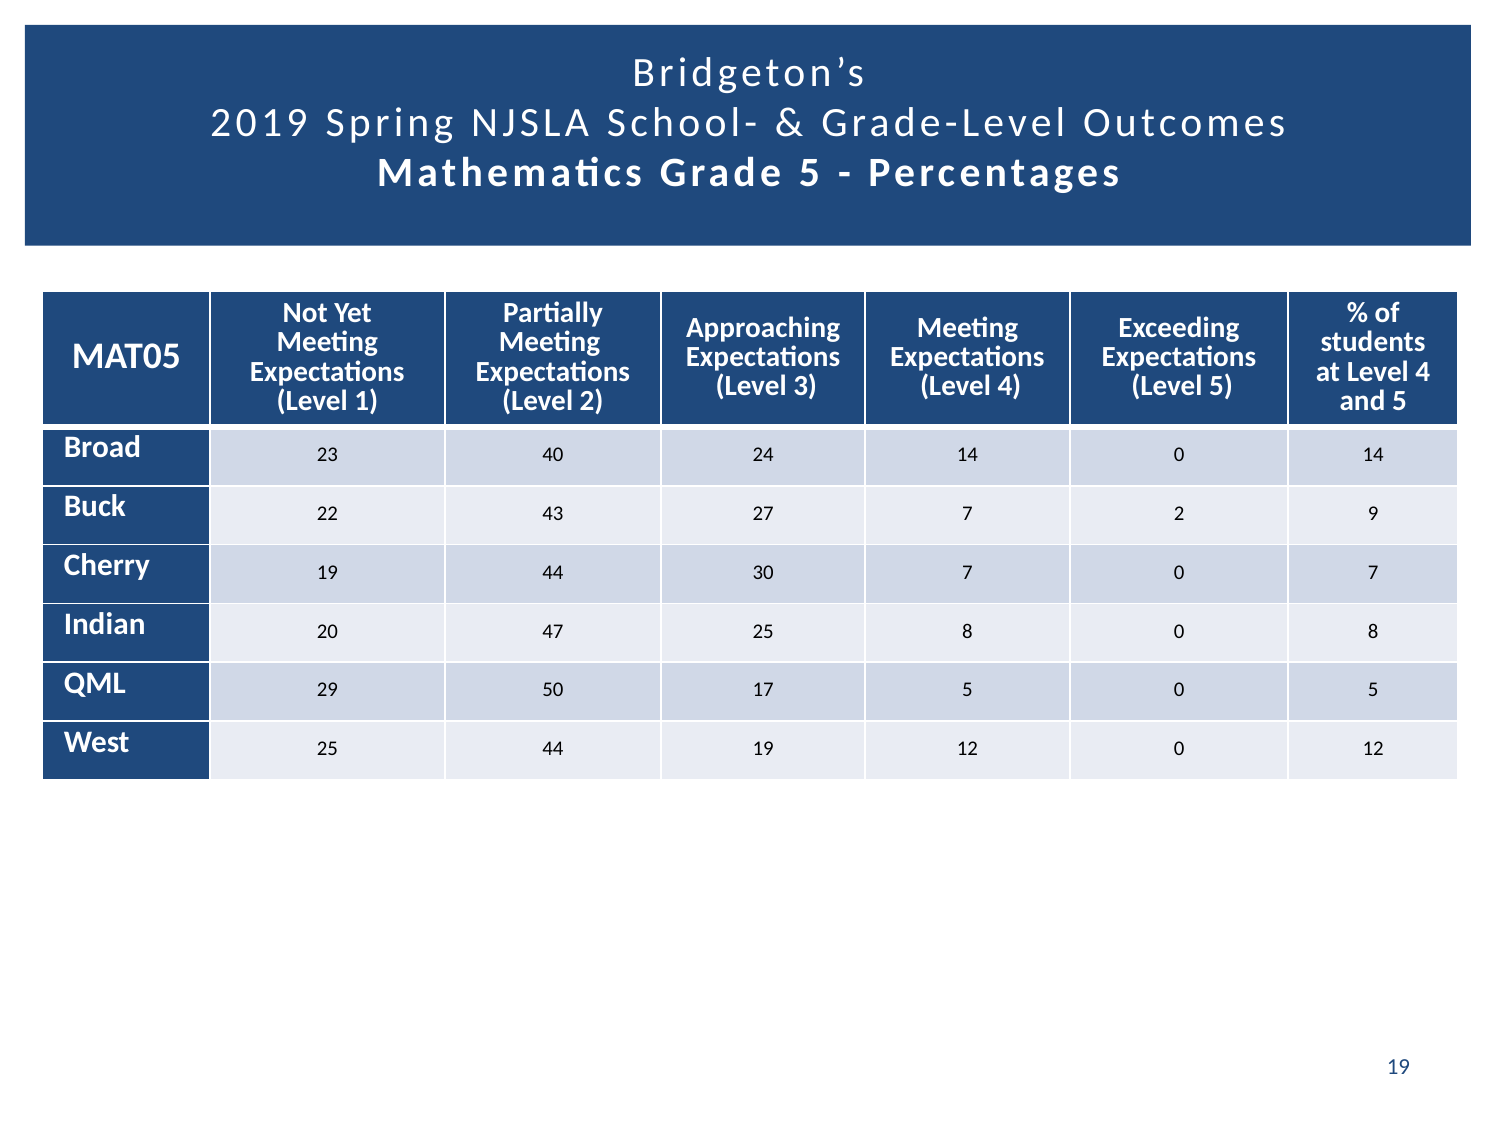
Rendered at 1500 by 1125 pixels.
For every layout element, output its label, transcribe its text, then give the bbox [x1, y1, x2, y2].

table_header MAT05 [43, 292, 209, 424]
table_cell 23 [211, 430, 444, 485]
table_cell 44 [446, 545, 660, 603]
table_cell 50 [446, 663, 660, 720]
table_cell 0 [1071, 604, 1287, 661]
table_cell Buck [43, 487, 209, 544]
table_cell 7 [866, 545, 1069, 603]
table_cell Broad [43, 430, 209, 485]
table_cell 7 [866, 487, 1069, 544]
table_cell 20 [211, 604, 444, 661]
table_cell 12 [1289, 722, 1457, 779]
table_cell 12 [866, 722, 1069, 779]
table_cell 9 [1289, 487, 1457, 544]
table_cell 0 [1071, 663, 1287, 720]
table_cell 0 [1071, 430, 1287, 485]
table_cell 14 [866, 430, 1069, 485]
table_cell 25 [211, 722, 444, 779]
table_cell 47 [446, 604, 660, 661]
table_cell 25 [662, 604, 864, 661]
table_header Exceeding Expectations (Level 5) [1071, 292, 1287, 424]
table_cell 8 [866, 604, 1069, 661]
title Bridgeton’s 2019 Spring NJSLA School- & Grade-Level Outcomes Mathematics Grade 5 - Percentages [42, 58, 1459, 232]
table_cell 27 [662, 487, 864, 544]
table_cell 17 [662, 663, 864, 720]
table_cell 7 [1289, 545, 1457, 603]
table_cell 14 [1289, 430, 1457, 485]
table_cell QML [43, 663, 209, 720]
table_cell 43 [446, 487, 660, 544]
table_cell West [43, 722, 209, 779]
table_cell 19 [662, 722, 864, 779]
table_header Partially Meeting Expectations (Level 2) [446, 292, 660, 424]
table_cell 40 [446, 430, 660, 485]
table_cell Indian [43, 604, 209, 661]
table_cell 22 [211, 487, 444, 544]
table_cell 5 [866, 663, 1069, 720]
table_cell 5 [1289, 663, 1457, 720]
table_cell Cherry [43, 545, 209, 603]
table_cell 44 [446, 722, 660, 779]
table_cell 19 [211, 545, 444, 603]
table_header % of students at Level 4 and 5 [1289, 292, 1457, 424]
table_header Approaching Expectations (Level 3) [662, 292, 864, 424]
table_cell 30 [662, 545, 864, 603]
table_cell 0 [1071, 722, 1287, 779]
table_cell 29 [211, 663, 444, 720]
table_cell 2 [1071, 487, 1287, 544]
table_header Not Yet Meeting Expectations (Level 1) [211, 292, 444, 424]
table_cell 8 [1289, 604, 1457, 661]
table_header Meeting Expectations (Level 4) [866, 292, 1069, 424]
slide_number 19 [1349, 1041, 1448, 1089]
table_cell 0 [1071, 545, 1287, 603]
table_cell 24 [662, 430, 864, 485]
